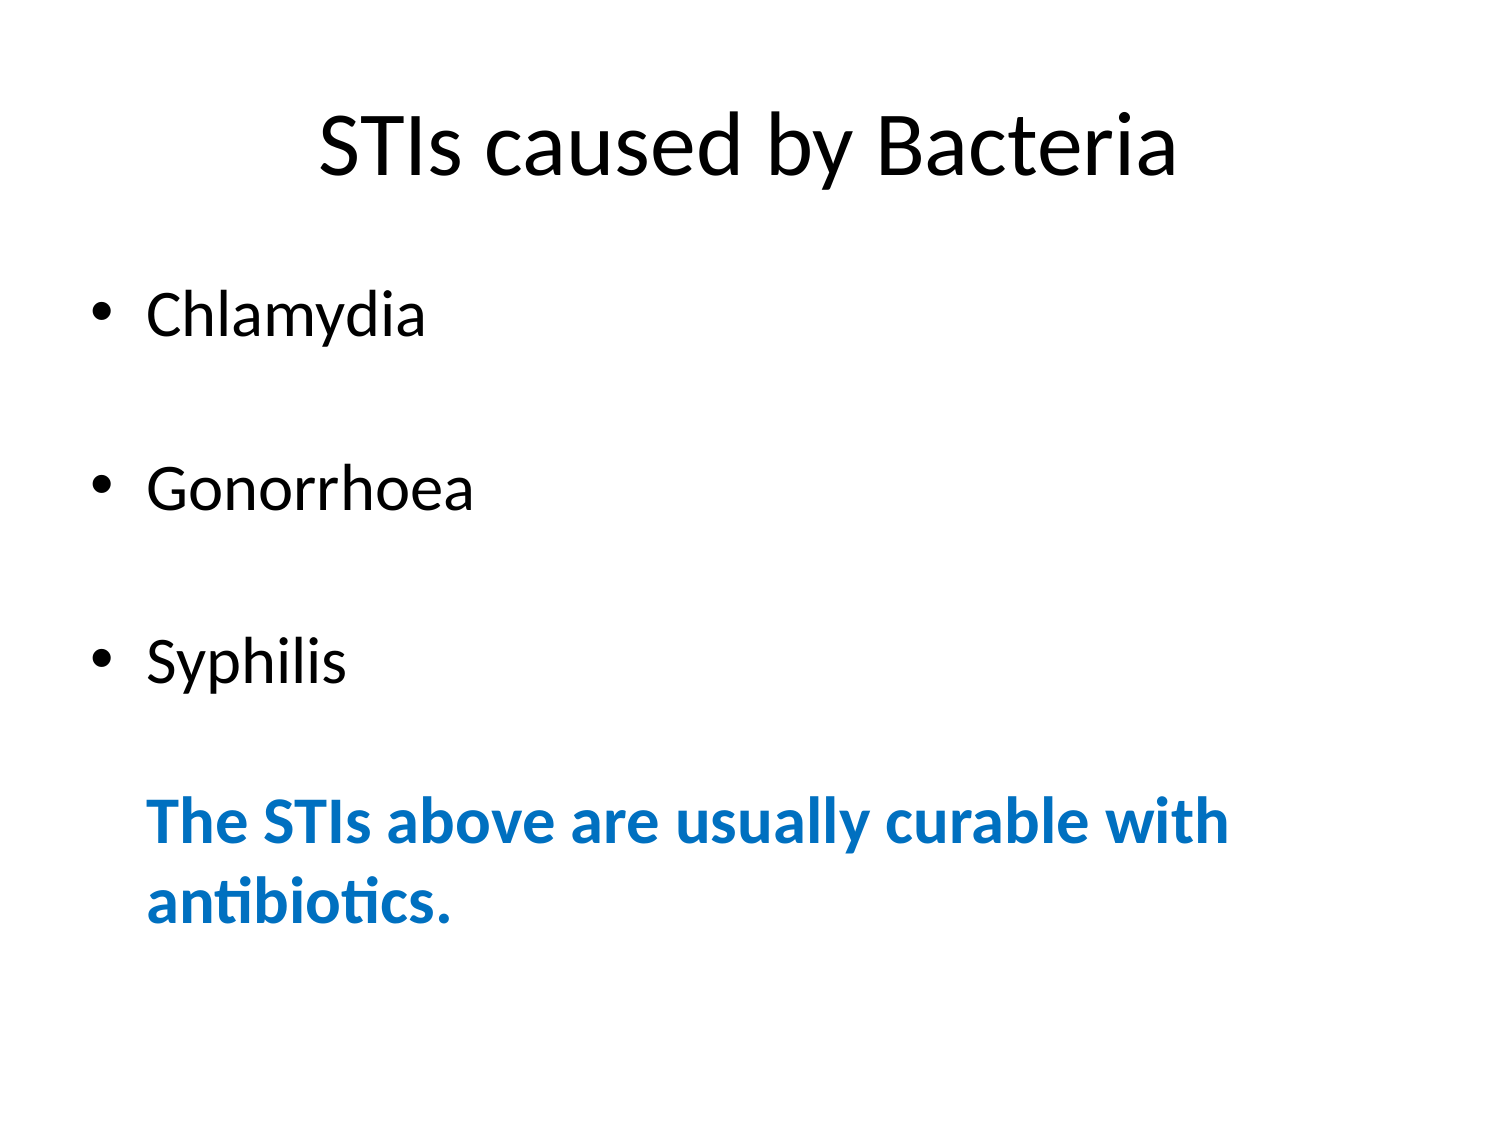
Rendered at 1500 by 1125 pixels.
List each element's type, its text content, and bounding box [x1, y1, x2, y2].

list Chlamydia Gonorrhoea Syphilis The STIs above are usually curable with antibiotics. [75, 262, 1425, 1005]
title STIs caused by Bacteria [75, 45, 1425, 233]
